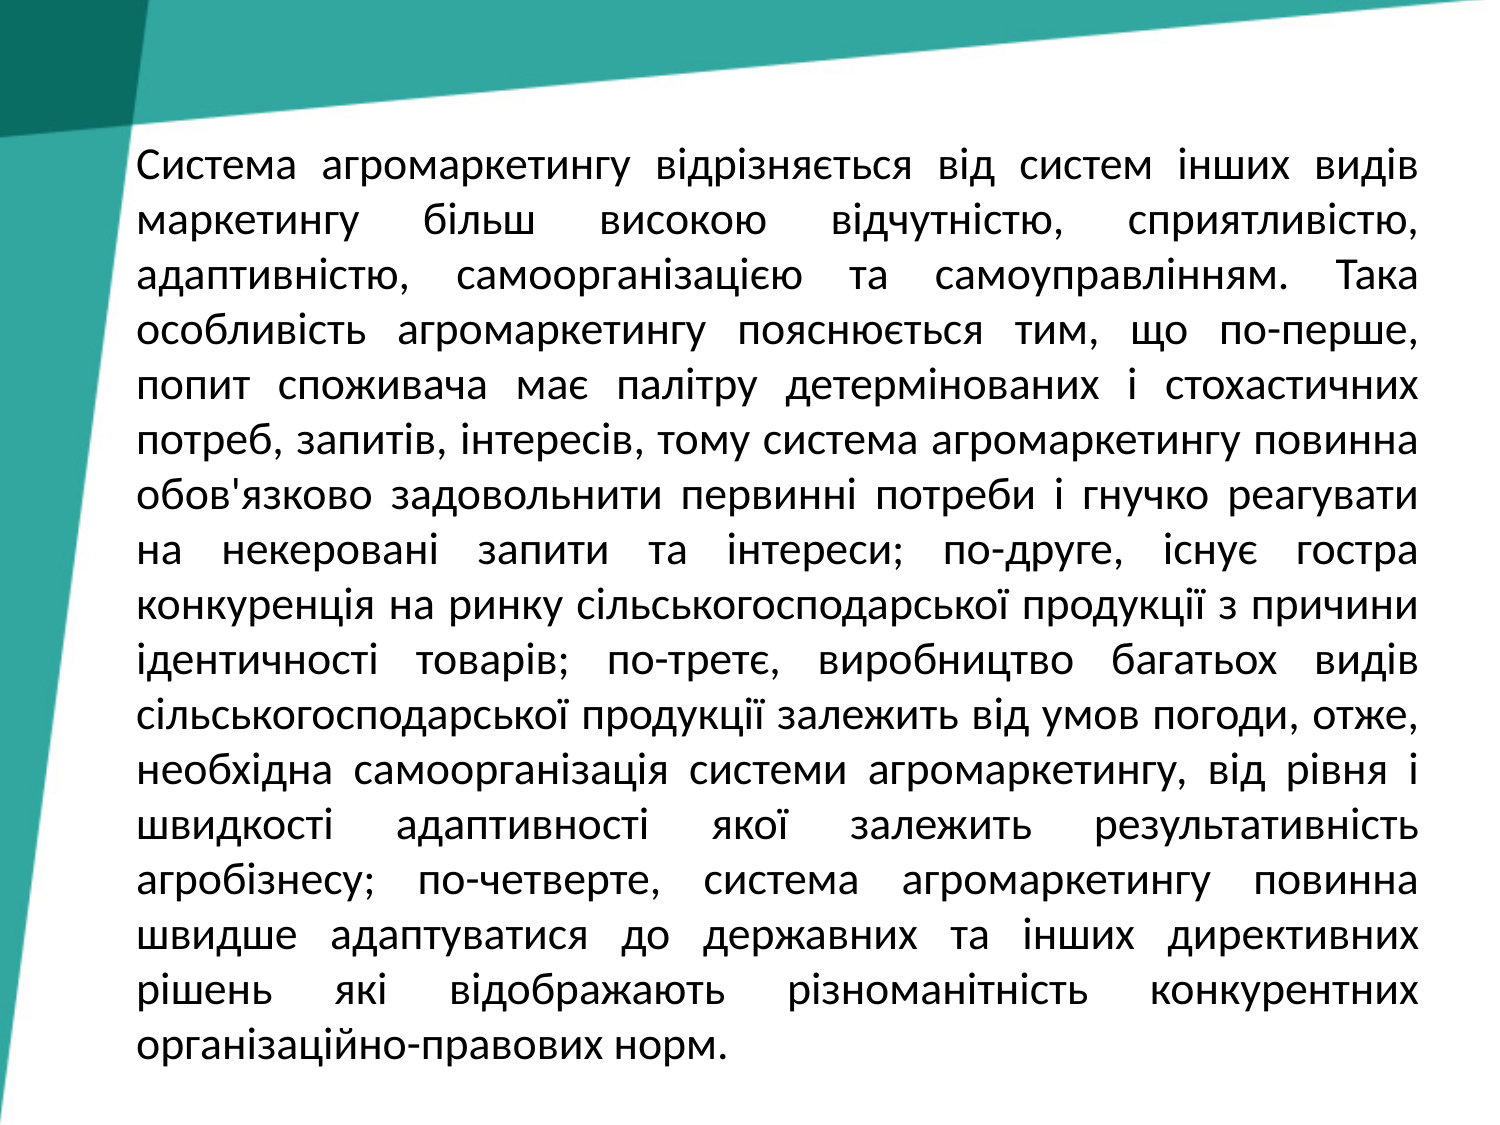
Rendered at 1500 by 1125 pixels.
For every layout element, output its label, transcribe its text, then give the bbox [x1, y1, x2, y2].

text_box Система агромаркетингу відрізняється від систем інших видів маркетингу більш високою відчутністю, сприятливістю, адаптивністю, самоорганізацією та самоуправлінням. Така особливість агромаркетингу пояснюється тим, що по-перше, попит споживача має палітру детермінованих і стохастичних потреб, запитів, інтересів, тому система агромаркетингу повинна обов'язково задовольнити первинні потреби і гнучко реагувати на некеровані запити та інтереси; по-друге, існує гостра конкуренція на ринку сільськогосподарської продукції з причини ідентичності товарів; по-третє, виробництво багатьох видів сільськогосподарської продукції залежить від умов погоди, отже, необхідна самоорганізація системи агромаркетингу, від рівня і швидкості адаптивності якої залежить результативність агробізнесу; по-четверте, система агромаркетингу повинна швидше адаптуватися до державних та інших директивних рішень які відображають різноманітність конкурентних організаційно-правових норм. [121, 126, 1435, 1076]
picture [0, 0, 1500, 1125]
